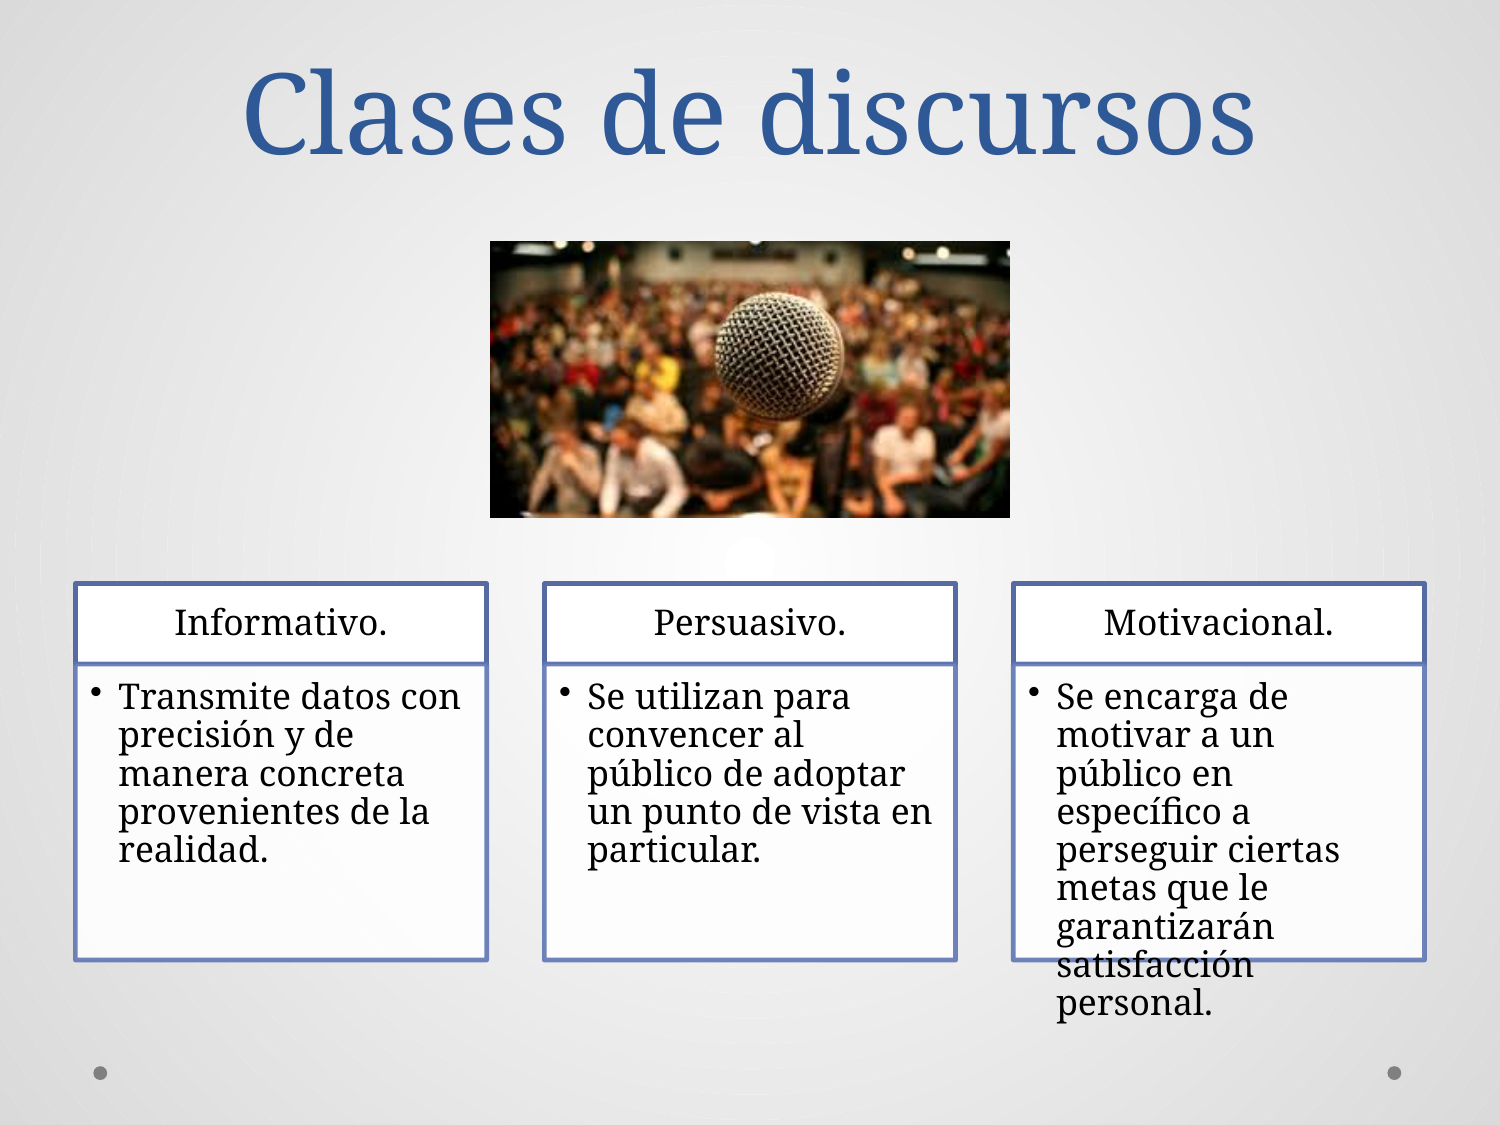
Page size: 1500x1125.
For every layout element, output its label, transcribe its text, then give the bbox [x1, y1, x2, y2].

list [74, 538, 1426, 1006]
picture [489, 240, 1011, 519]
title Clases de discursos [75, 0, 1425, 185]
